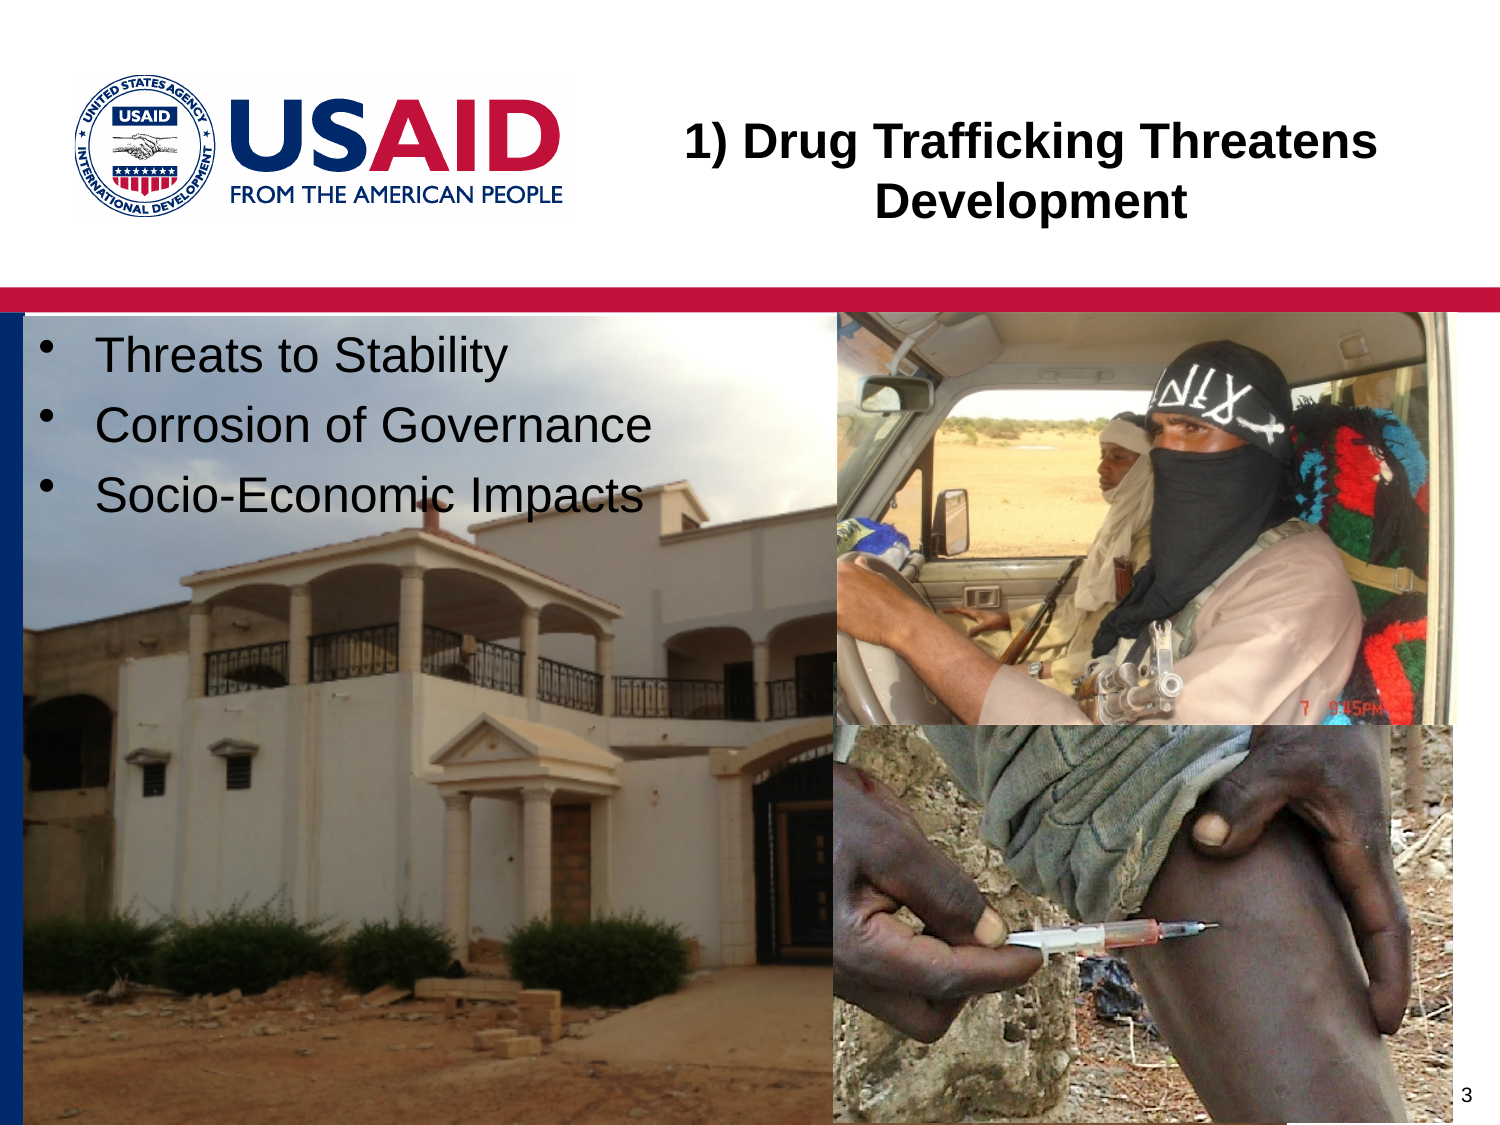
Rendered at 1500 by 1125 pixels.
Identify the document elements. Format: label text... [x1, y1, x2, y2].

title 1) Drug Trafficking Threatens Development [587, 112, 1476, 226]
slide_number 3 [1457, 1074, 1488, 1113]
picture [23, 312, 1458, 1125]
picture [74, 75, 575, 217]
